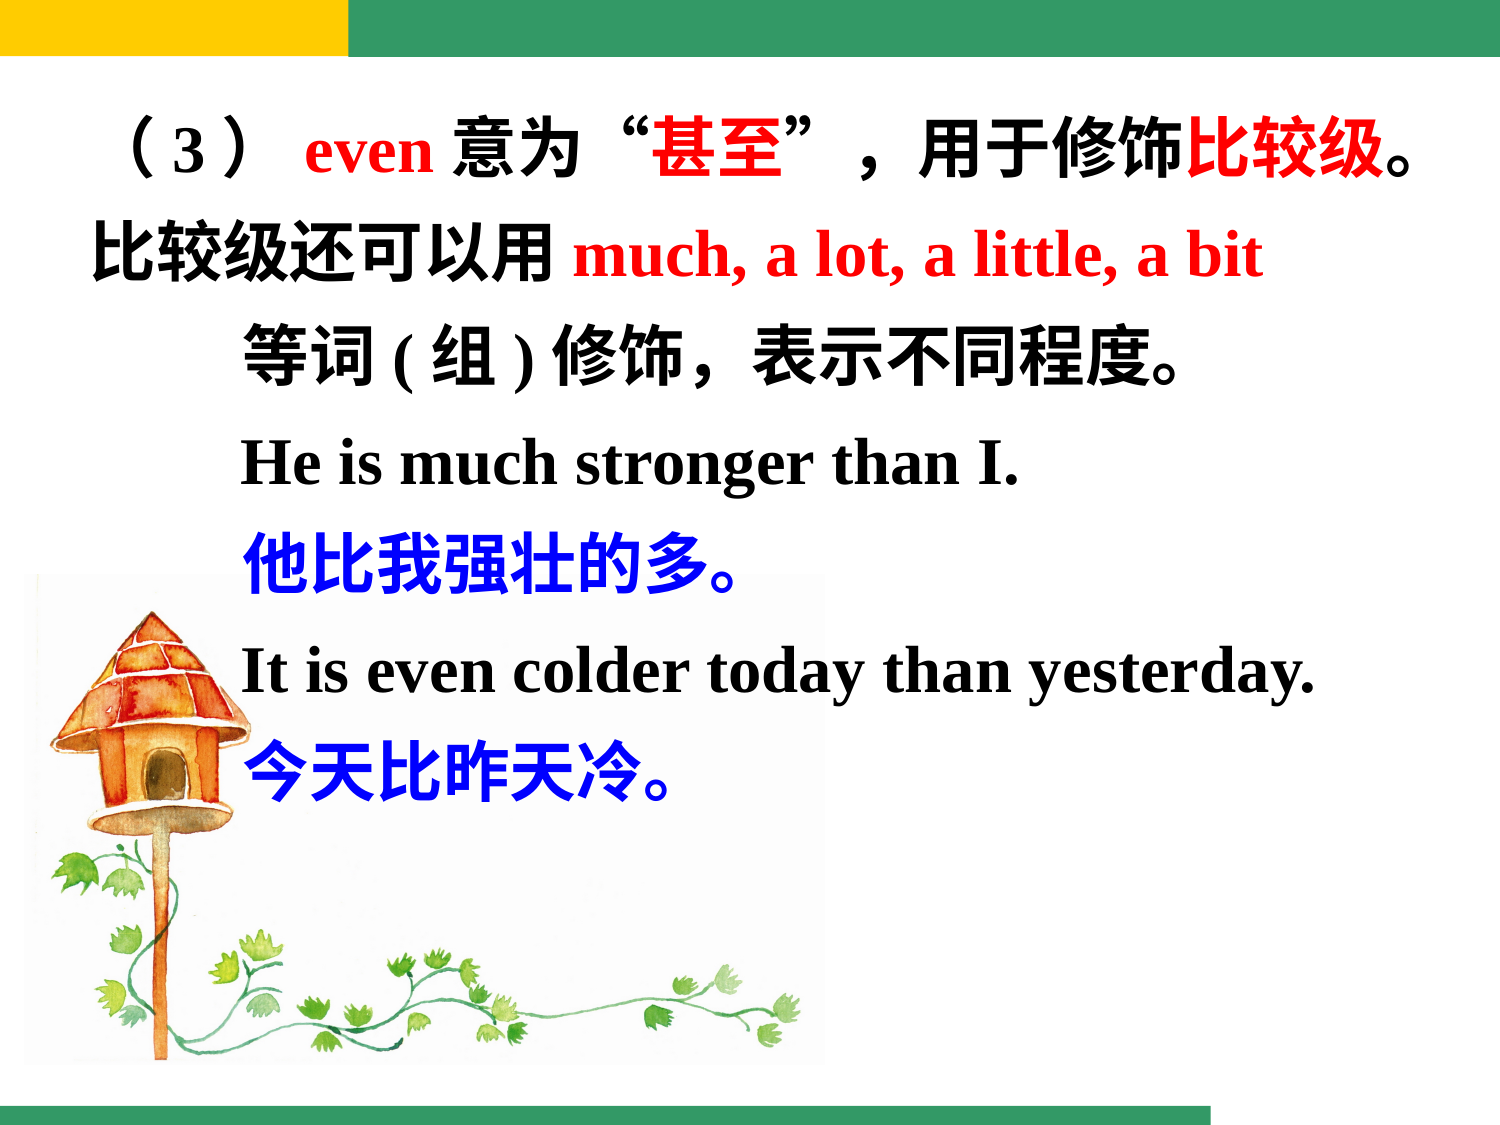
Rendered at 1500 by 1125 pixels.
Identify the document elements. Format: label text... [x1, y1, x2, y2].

picture [24, 574, 825, 1065]
text_box （3）even意为“甚至”，用于修饰比较级。比较级还可以用much, a lot, a little, a bit 等词(组)修饰，表示不同程度。 He is much stronger than I. 他比我强壮的多。 It is even colder today than yesterday. 今天比昨天冷。 [74, 74, 1413, 818]
